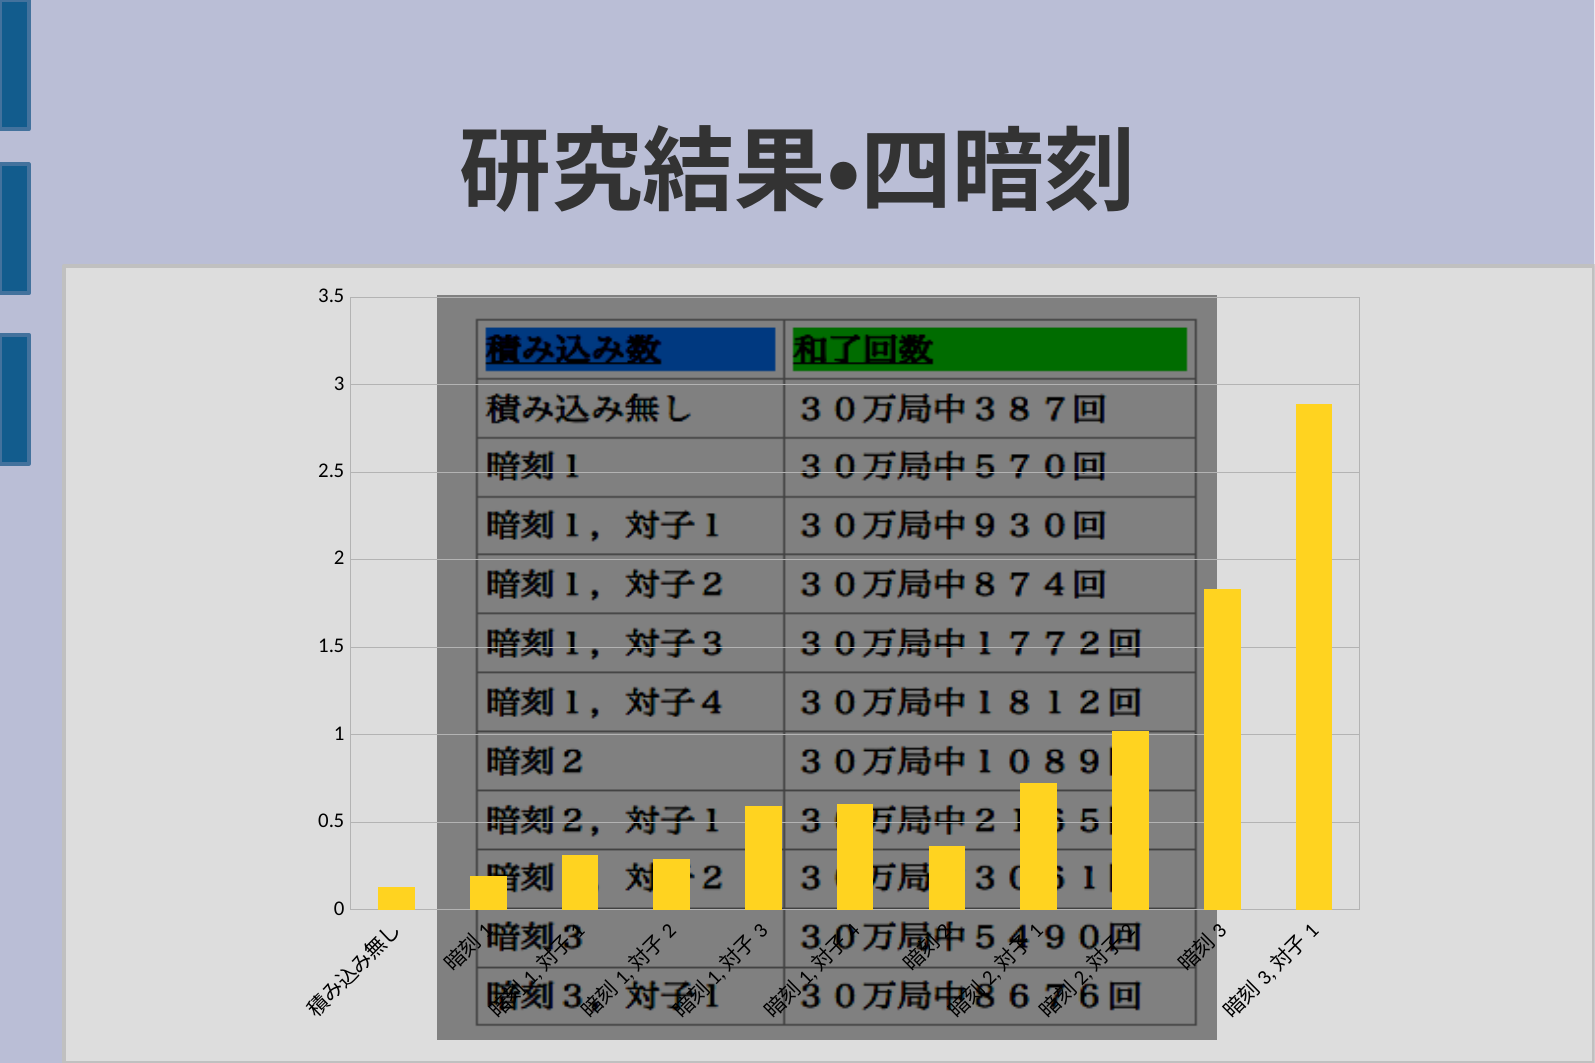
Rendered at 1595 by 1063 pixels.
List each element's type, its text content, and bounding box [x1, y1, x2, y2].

chart [277, 271, 1382, 1040]
title 研究結果・四暗刻 [117, 78, 1479, 256]
